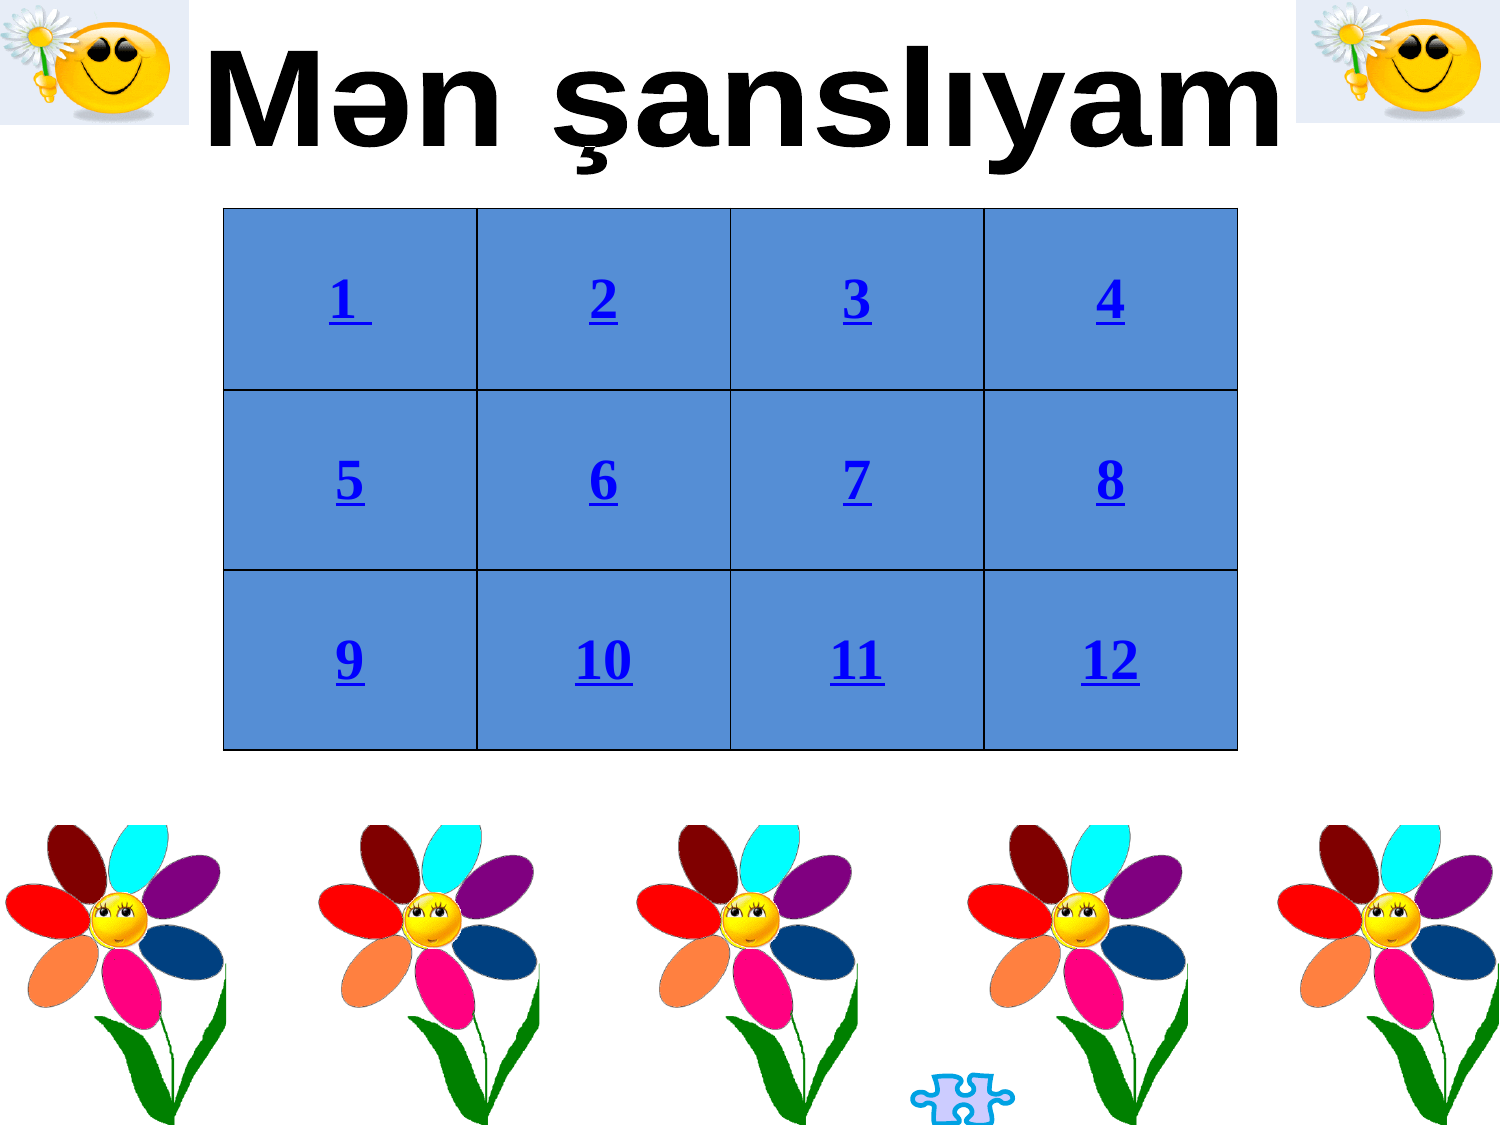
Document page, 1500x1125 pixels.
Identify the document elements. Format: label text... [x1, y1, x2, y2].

picture [1296, 0, 1500, 123]
table_cell 12 [985, 571, 1237, 749]
picture [0, 824, 227, 1125]
table_cell 5 [224, 391, 476, 569]
table_cell 8 [985, 391, 1237, 569]
picture [0, 0, 189, 126]
picture [1001, 1095, 1009, 1100]
picture [961, 1108, 969, 1125]
text_box [912, 1075, 956, 1124]
table_header 2 [478, 209, 730, 389]
picture [631, 824, 858, 1125]
table_header 1 [224, 209, 476, 389]
table_cell 11 [731, 571, 983, 749]
table_cell 6 [478, 391, 730, 569]
picture [961, 824, 1189, 1125]
table_cell 9 [224, 571, 476, 749]
picture [961, 1078, 994, 1122]
table_header 4 [985, 209, 1237, 389]
table_cell 10 [478, 571, 730, 749]
table_header 3 [731, 209, 983, 389]
picture [1272, 824, 1500, 1125]
table_cell 7 [731, 391, 983, 569]
picture [313, 824, 540, 1125]
